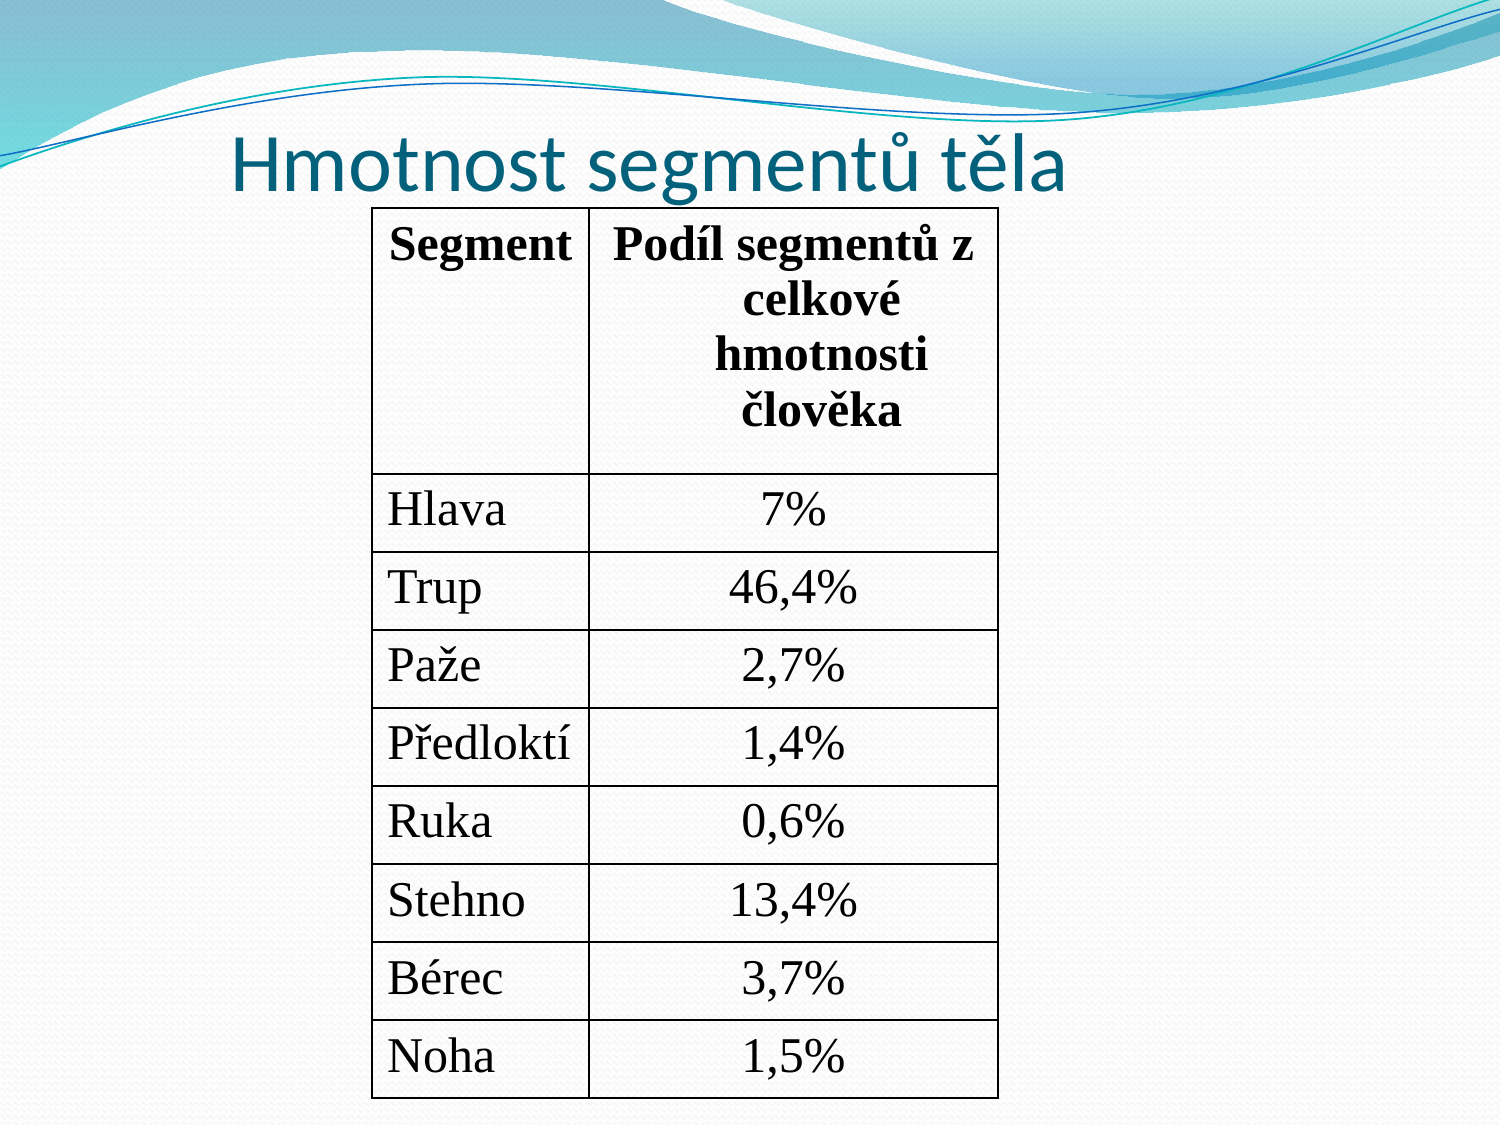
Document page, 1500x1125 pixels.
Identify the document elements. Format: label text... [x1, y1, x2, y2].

table_cell Trup [373, 553, 588, 629]
table_cell 3,7% [590, 943, 997, 1019]
table_header Segment [373, 209, 588, 473]
table_cell 1,4% [590, 709, 997, 785]
table_cell 13,4% [590, 865, 997, 941]
table_cell 46,4% [590, 553, 997, 629]
table_cell 2,7% [590, 631, 997, 707]
table_cell Předloktí [373, 709, 588, 785]
table_header Podíl segmentů z celkové hmotnosti člověka [590, 209, 997, 473]
table_cell 7% [590, 475, 997, 551]
table_cell 0,6% [590, 787, 997, 863]
table_cell Stehno [373, 865, 588, 941]
table_cell Ruka [373, 787, 588, 863]
table_cell 1,5% [590, 1021, 997, 1097]
table_cell Noha [373, 1021, 588, 1097]
table_cell Paže [373, 631, 588, 707]
table_cell Bérec [373, 943, 588, 1019]
title Hmotnost segmentů těla [230, 90, 1343, 209]
table_cell Hlava [373, 475, 588, 551]
